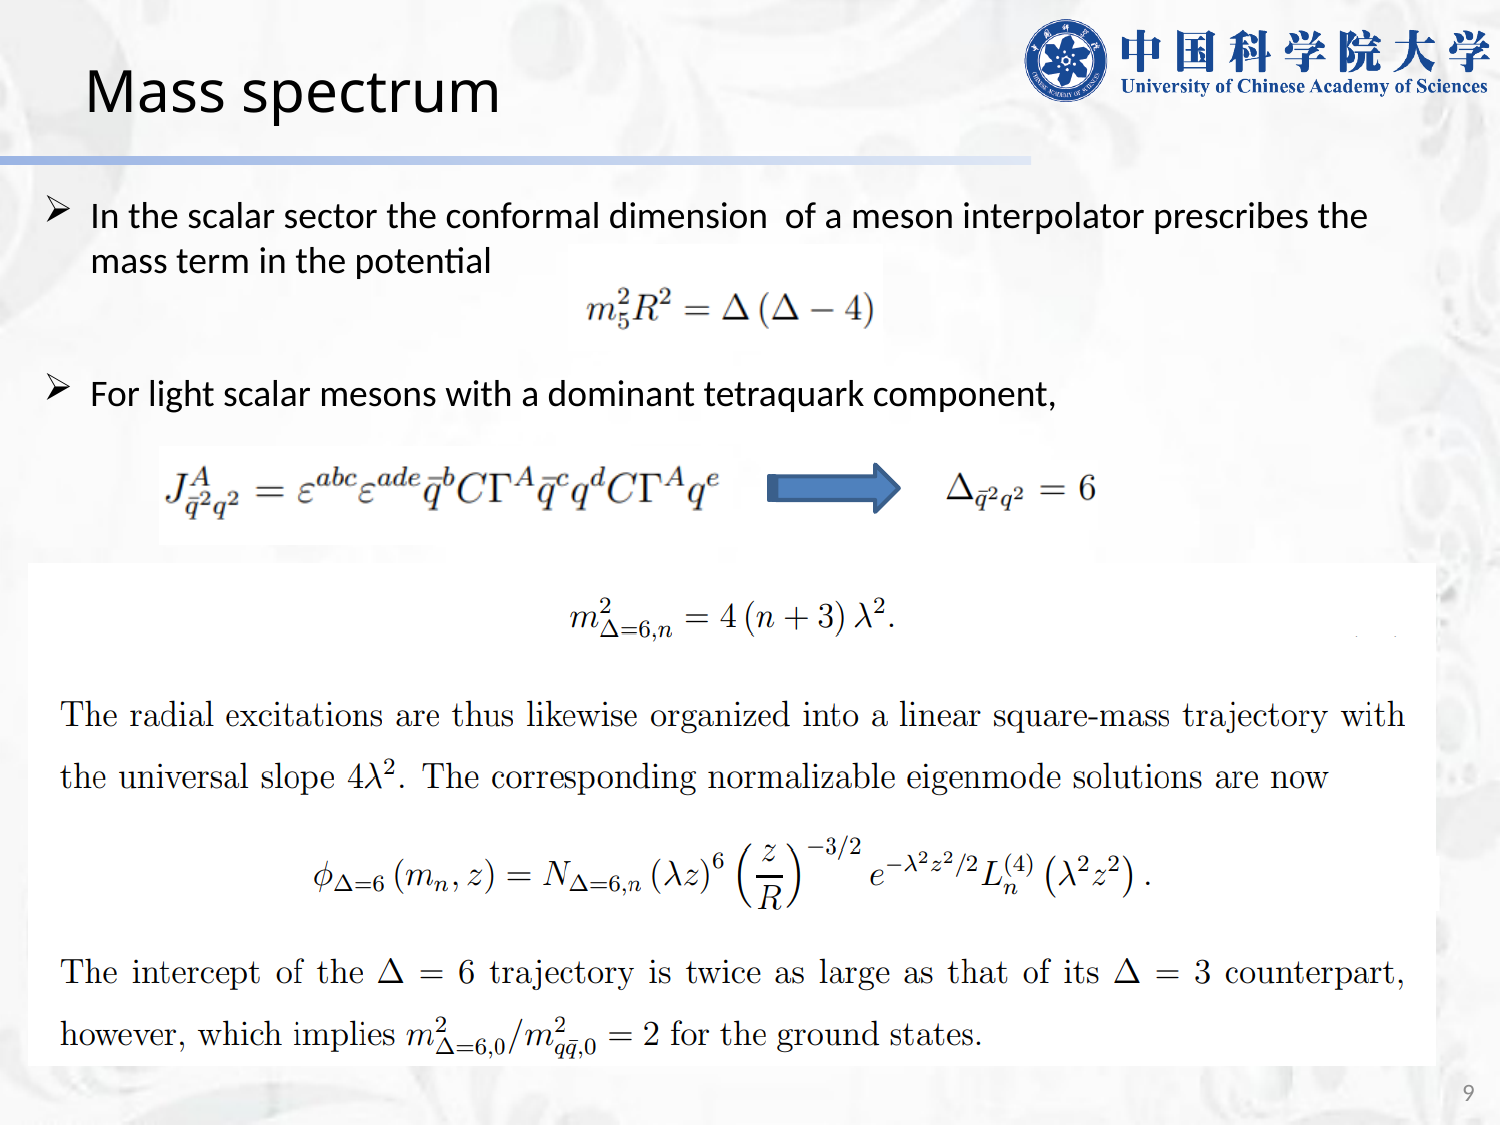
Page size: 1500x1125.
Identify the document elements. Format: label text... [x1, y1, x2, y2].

text_box Mass spectrum [70, 46, 1187, 132]
slide_number 9 [1139, 1061, 1490, 1122]
picture [0, 0, 1500, 1125]
text_box [0, 155, 1033, 167]
text_box For light scalar mesons with a dominant tetraquark component, [28, 361, 1246, 422]
text_box [767, 462, 901, 514]
